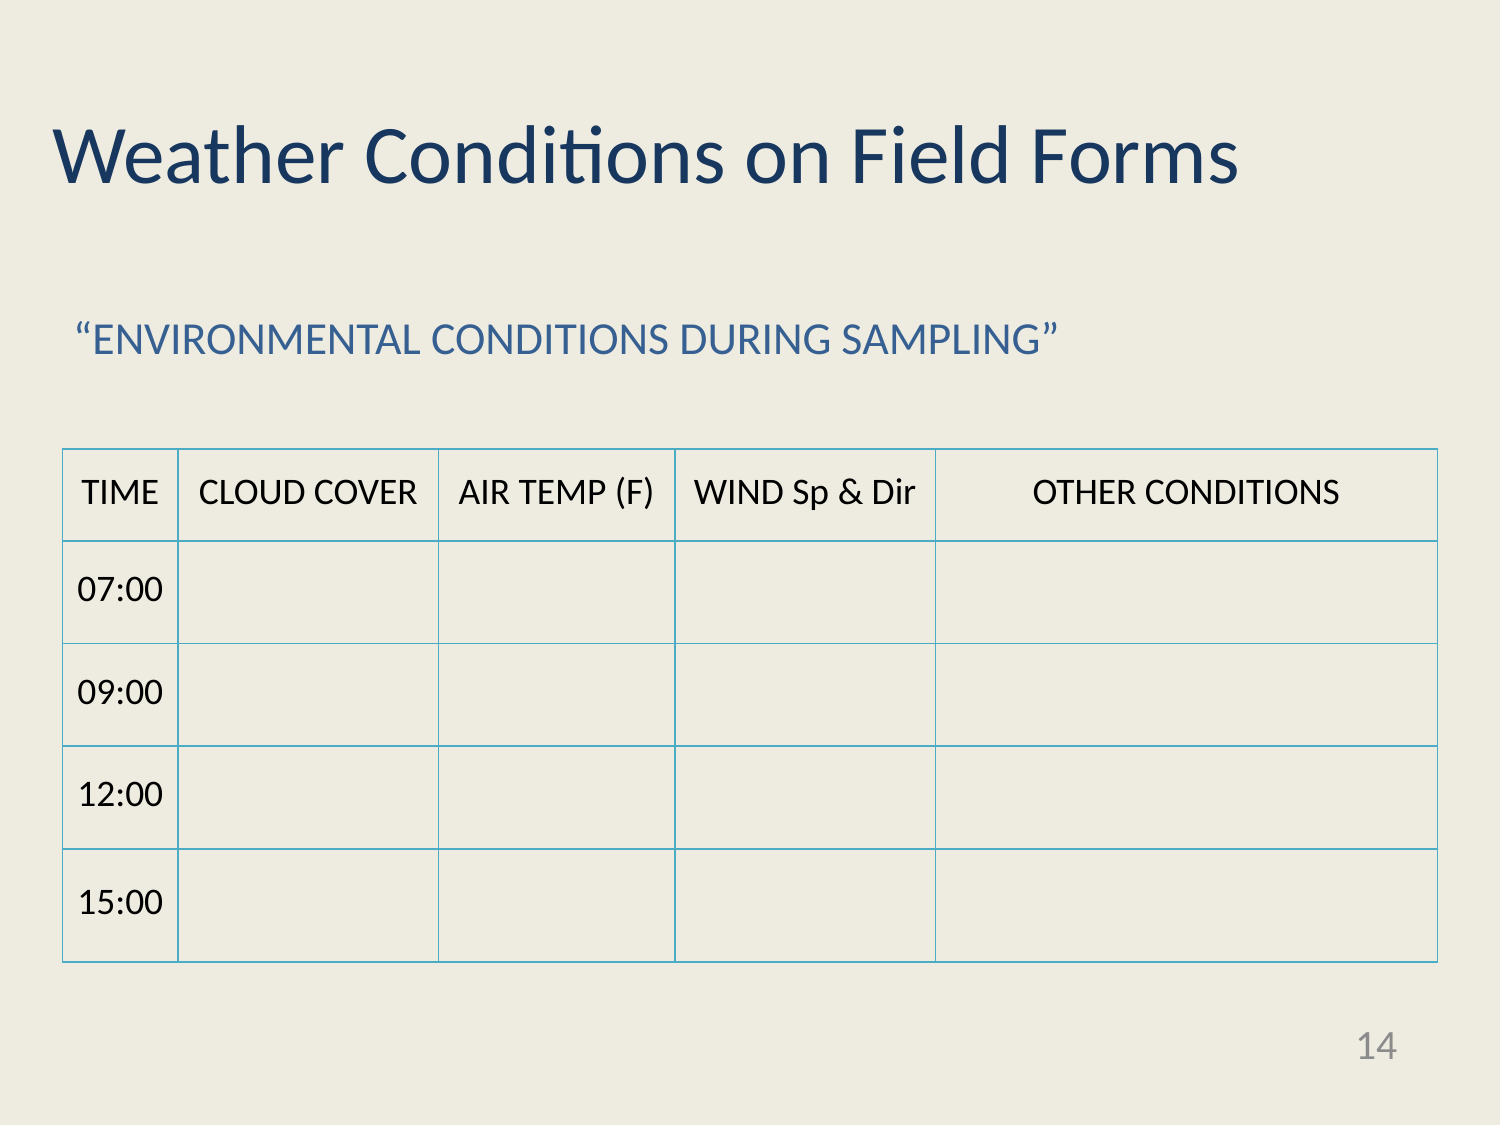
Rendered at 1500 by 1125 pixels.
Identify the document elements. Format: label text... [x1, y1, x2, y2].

table_cell 12:00 [63, 747, 177, 848]
table_cell 07:00 [63, 542, 177, 643]
table_cell [439, 850, 674, 961]
table_cell [676, 644, 935, 745]
table_header AIR TEMP (F) [439, 450, 674, 540]
table_cell [936, 747, 1437, 848]
table_cell [936, 850, 1437, 961]
table_cell [439, 644, 674, 745]
table_cell [936, 644, 1437, 745]
table_cell [179, 747, 438, 848]
table_header WIND Sp & Dir [676, 450, 935, 540]
table_cell [676, 850, 935, 961]
table_cell [179, 542, 438, 643]
table_header TIME [63, 450, 177, 540]
table_cell 09:00 [63, 644, 177, 745]
table_cell [179, 850, 438, 961]
table_cell [439, 747, 674, 848]
text_box Weather Conditions on Field Forms [37, 37, 1438, 263]
table_cell [676, 542, 935, 643]
table_cell [936, 542, 1437, 643]
slide_number 14 [1162, 1012, 1413, 1073]
text_box “ENVIRONMENTAL CONDITIONS DURING SAMPLING” [58, 301, 1209, 372]
table_header OTHER CONDITIONS [936, 450, 1437, 540]
table_header CLOUD COVER [179, 450, 438, 540]
table_cell 15:00 [63, 850, 177, 961]
table_cell [439, 542, 674, 643]
table_cell [676, 747, 935, 848]
table_cell [179, 644, 438, 745]
